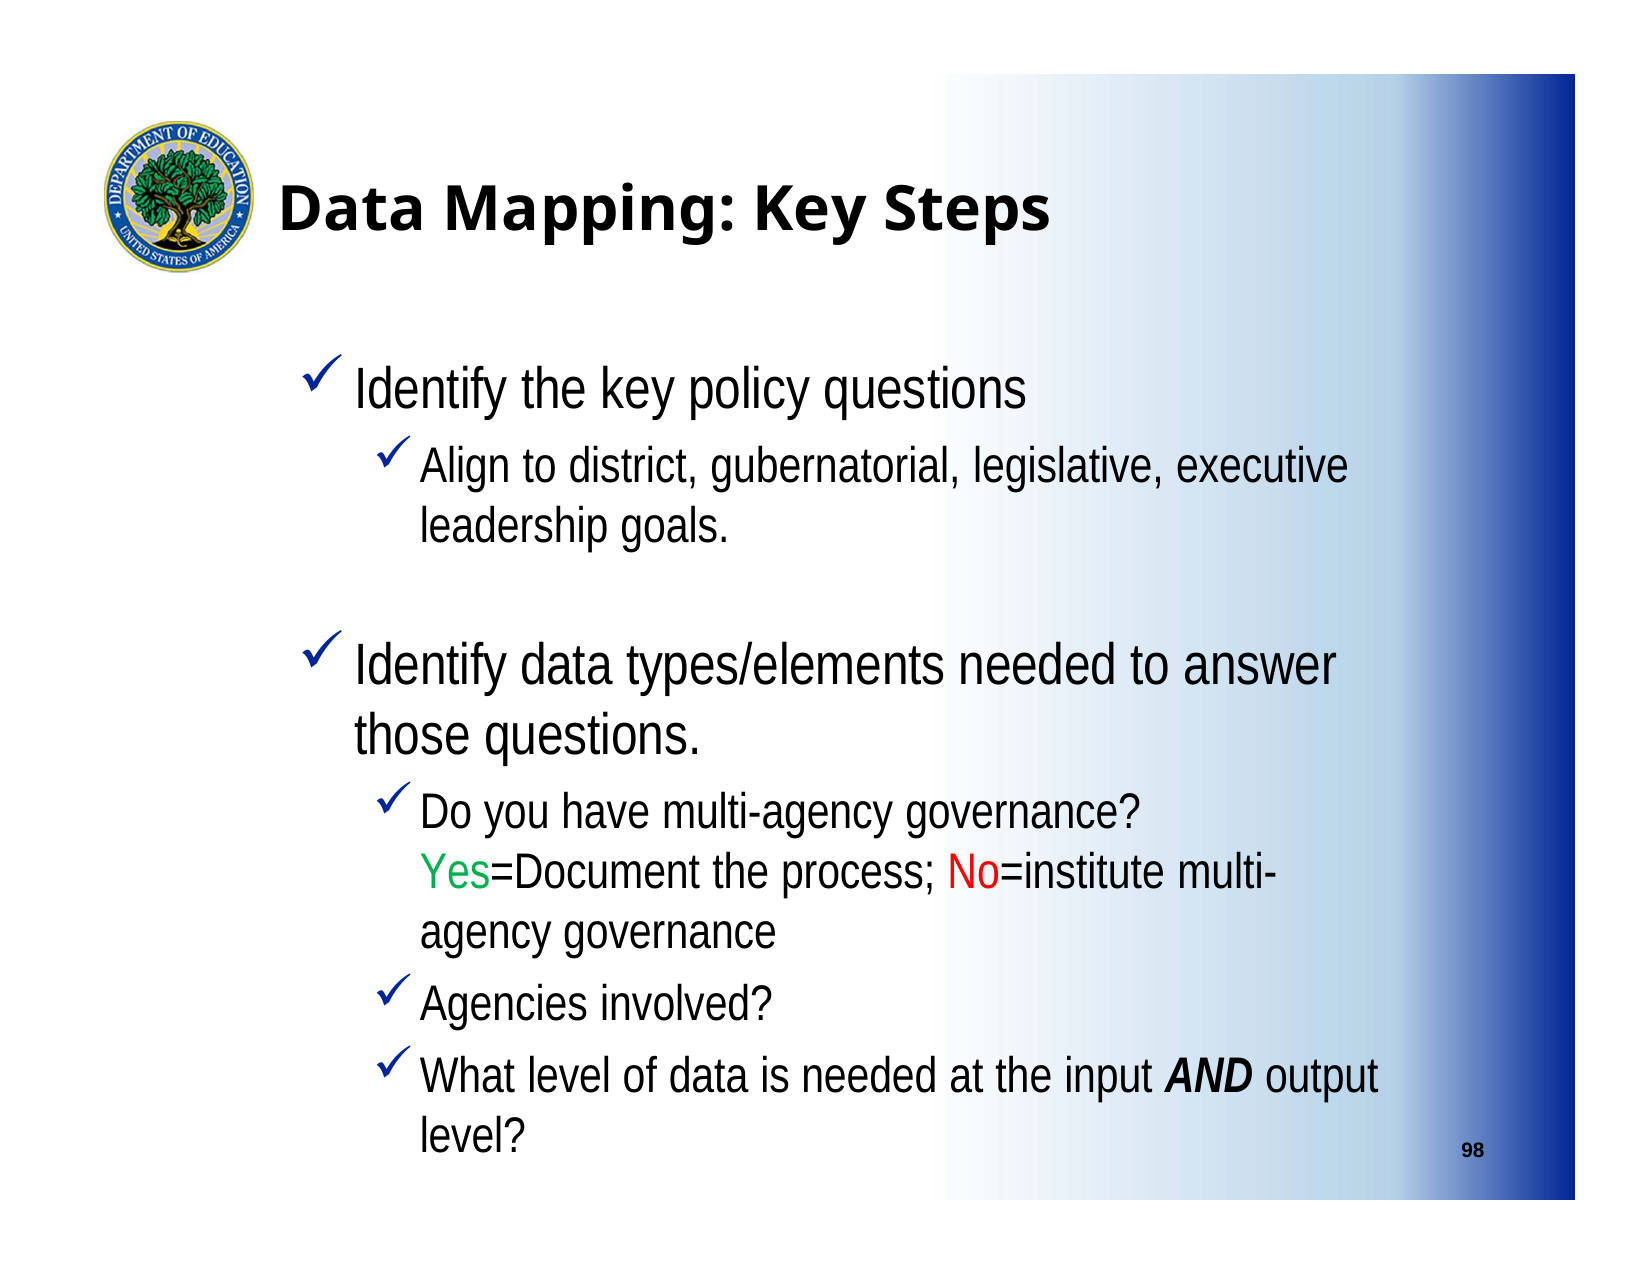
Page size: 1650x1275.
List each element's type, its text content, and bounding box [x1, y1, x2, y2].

text_box Identify data types/elements needed to answer those questions. Do you have multi-agency governance? Yes=Document the process; No=institute multi-agency governance Agencies involved? What level of data is needed at the input AND output level? [295, 626, 1410, 1163]
text_box 98 [1459, 1136, 1487, 1162]
picture [74, 74, 1575, 1200]
text_box Identify the key policy questions Align to district, gubernatorial, legislative, executive leadership goals. [295, 350, 1352, 553]
title Data Mapping: Key Steps [251, 141, 1399, 381]
